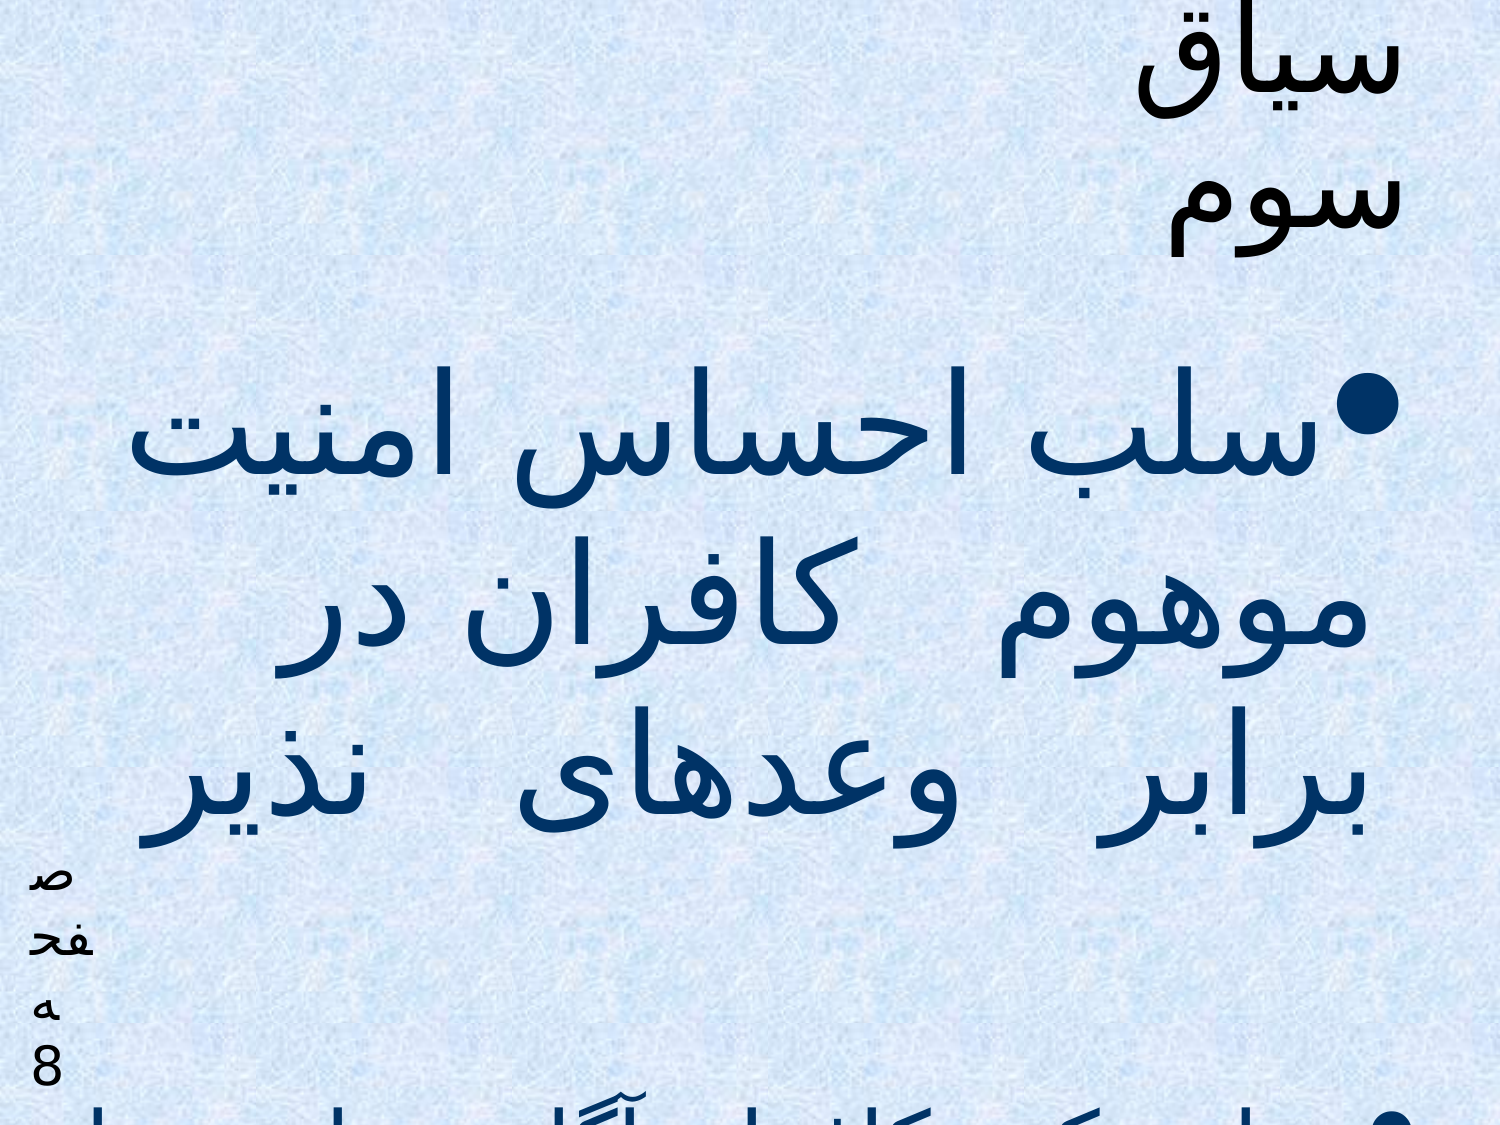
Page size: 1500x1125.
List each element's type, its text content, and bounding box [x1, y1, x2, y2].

slide_number صفحه 8 [13, 1023, 111, 1105]
picture [0, 0, 1500, 1125]
list سلب احساس امنیت موهوم کافران در برابر وعدهای نذیر خدا به کفر کافران آگاهی دارد و با توجه به قدرتش در نزول عذاب و سیره عملی او در عذاب اقوام گذشته، جای احساس امنیت از نزول عذاب نیست . و به هنگام گرفتاری ها و نزول عذاب، شما کافران پیشتیبانی به غیر خدا ندارید. [24, 324, 1451, 1125]
title جهت هدایتی سیاق سوم [899, 74, 1426, 263]
